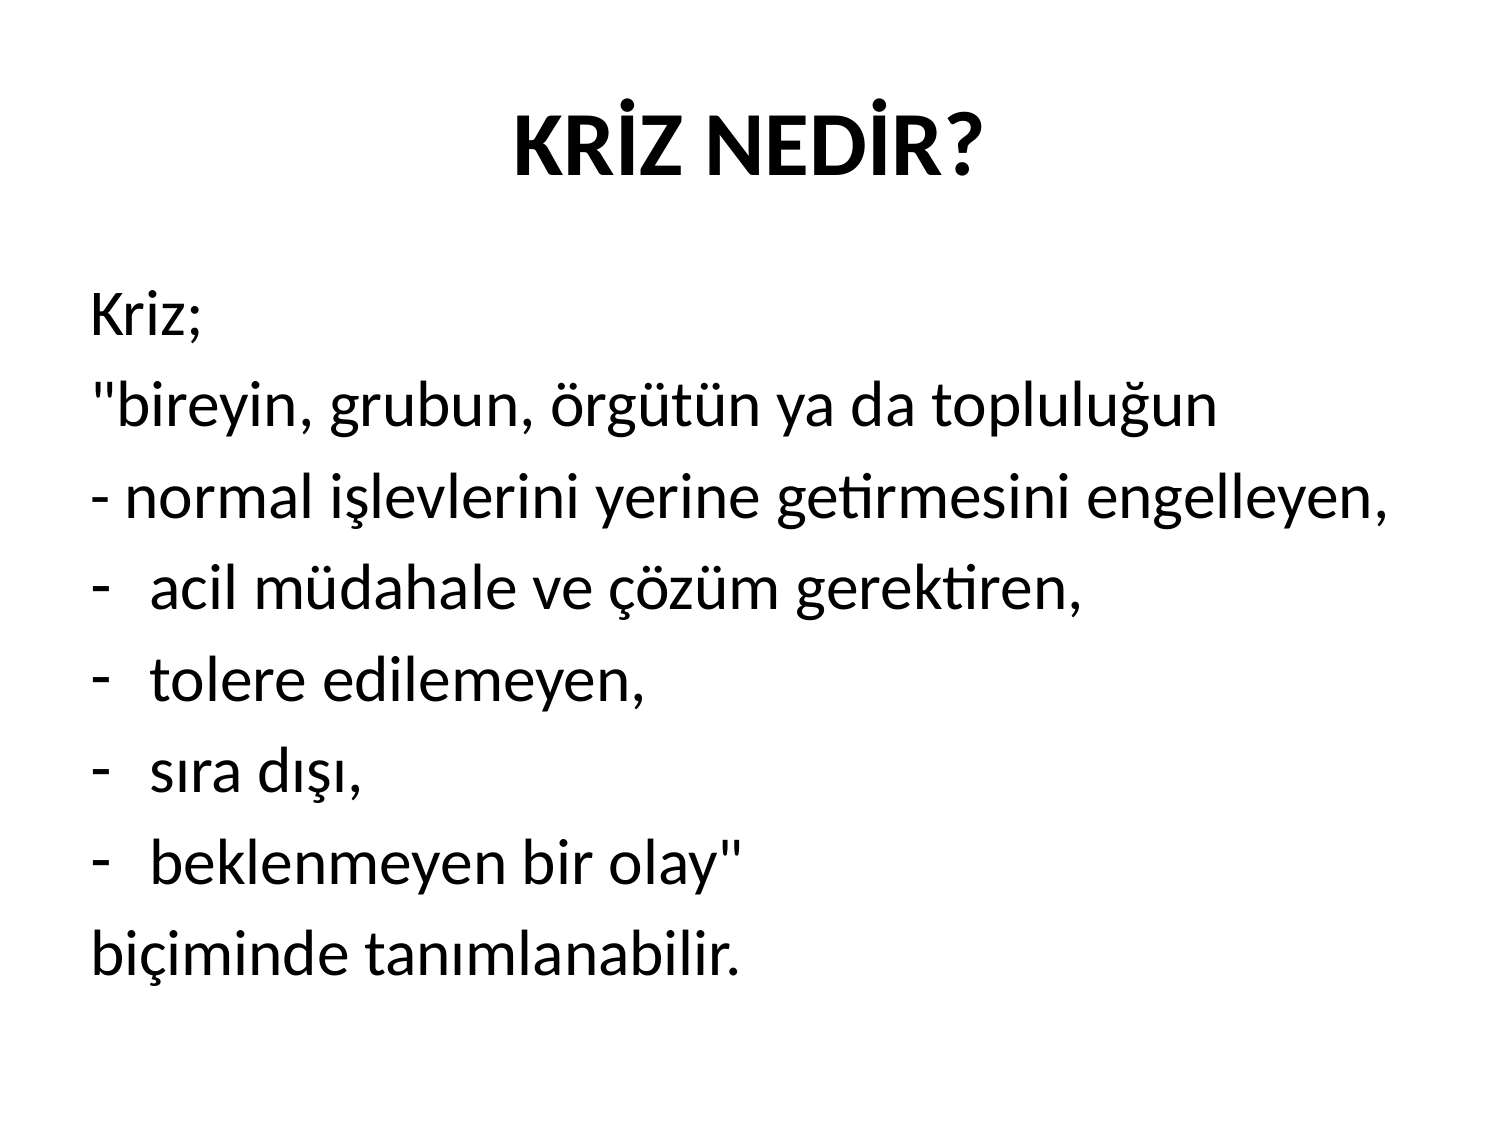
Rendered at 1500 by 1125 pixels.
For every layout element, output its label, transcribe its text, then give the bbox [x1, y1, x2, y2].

title KRİZ NEDİR? [75, 45, 1425, 233]
list Kriz; "bireyin, grubun, örgütün ya da topluluğun - normal işlevlerini yerine getirmesini engelleyen, acil müdahale ve çözüm gerektiren, tolere edilemeyen, sıra dışı, beklenmeyen bir olay" biçiminde tanımlanabilir. [75, 262, 1425, 1005]
